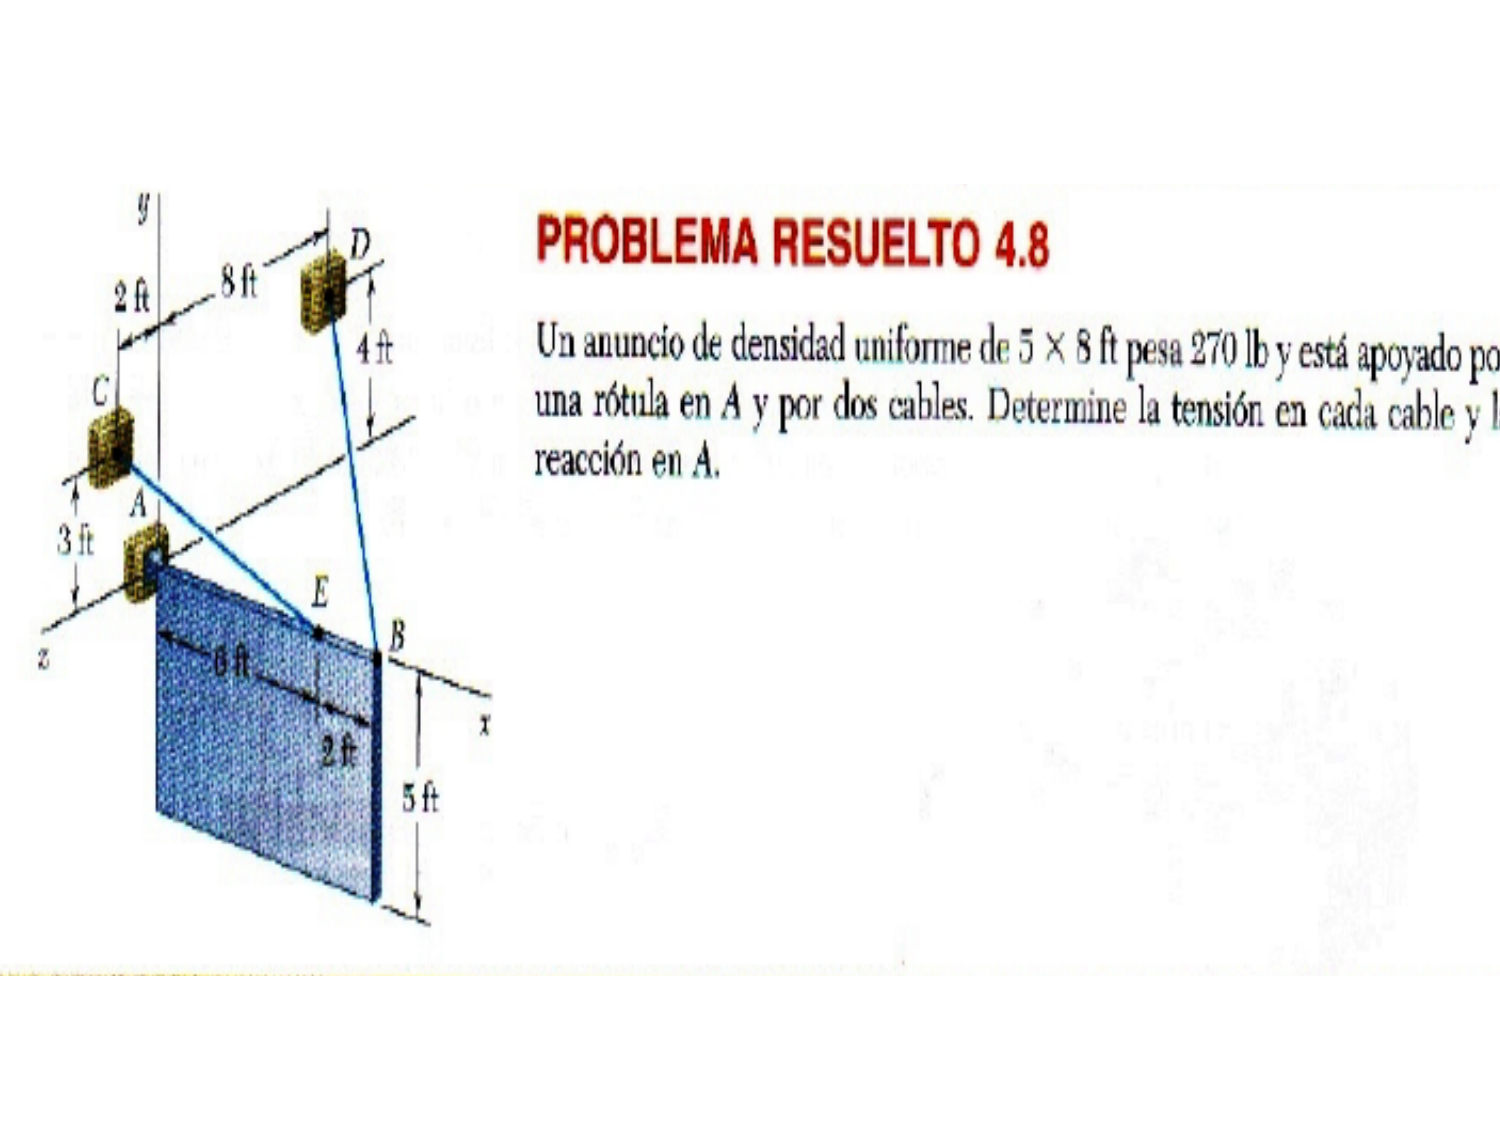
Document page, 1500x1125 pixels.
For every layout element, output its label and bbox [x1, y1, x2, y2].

picture [0, 184, 1500, 977]
